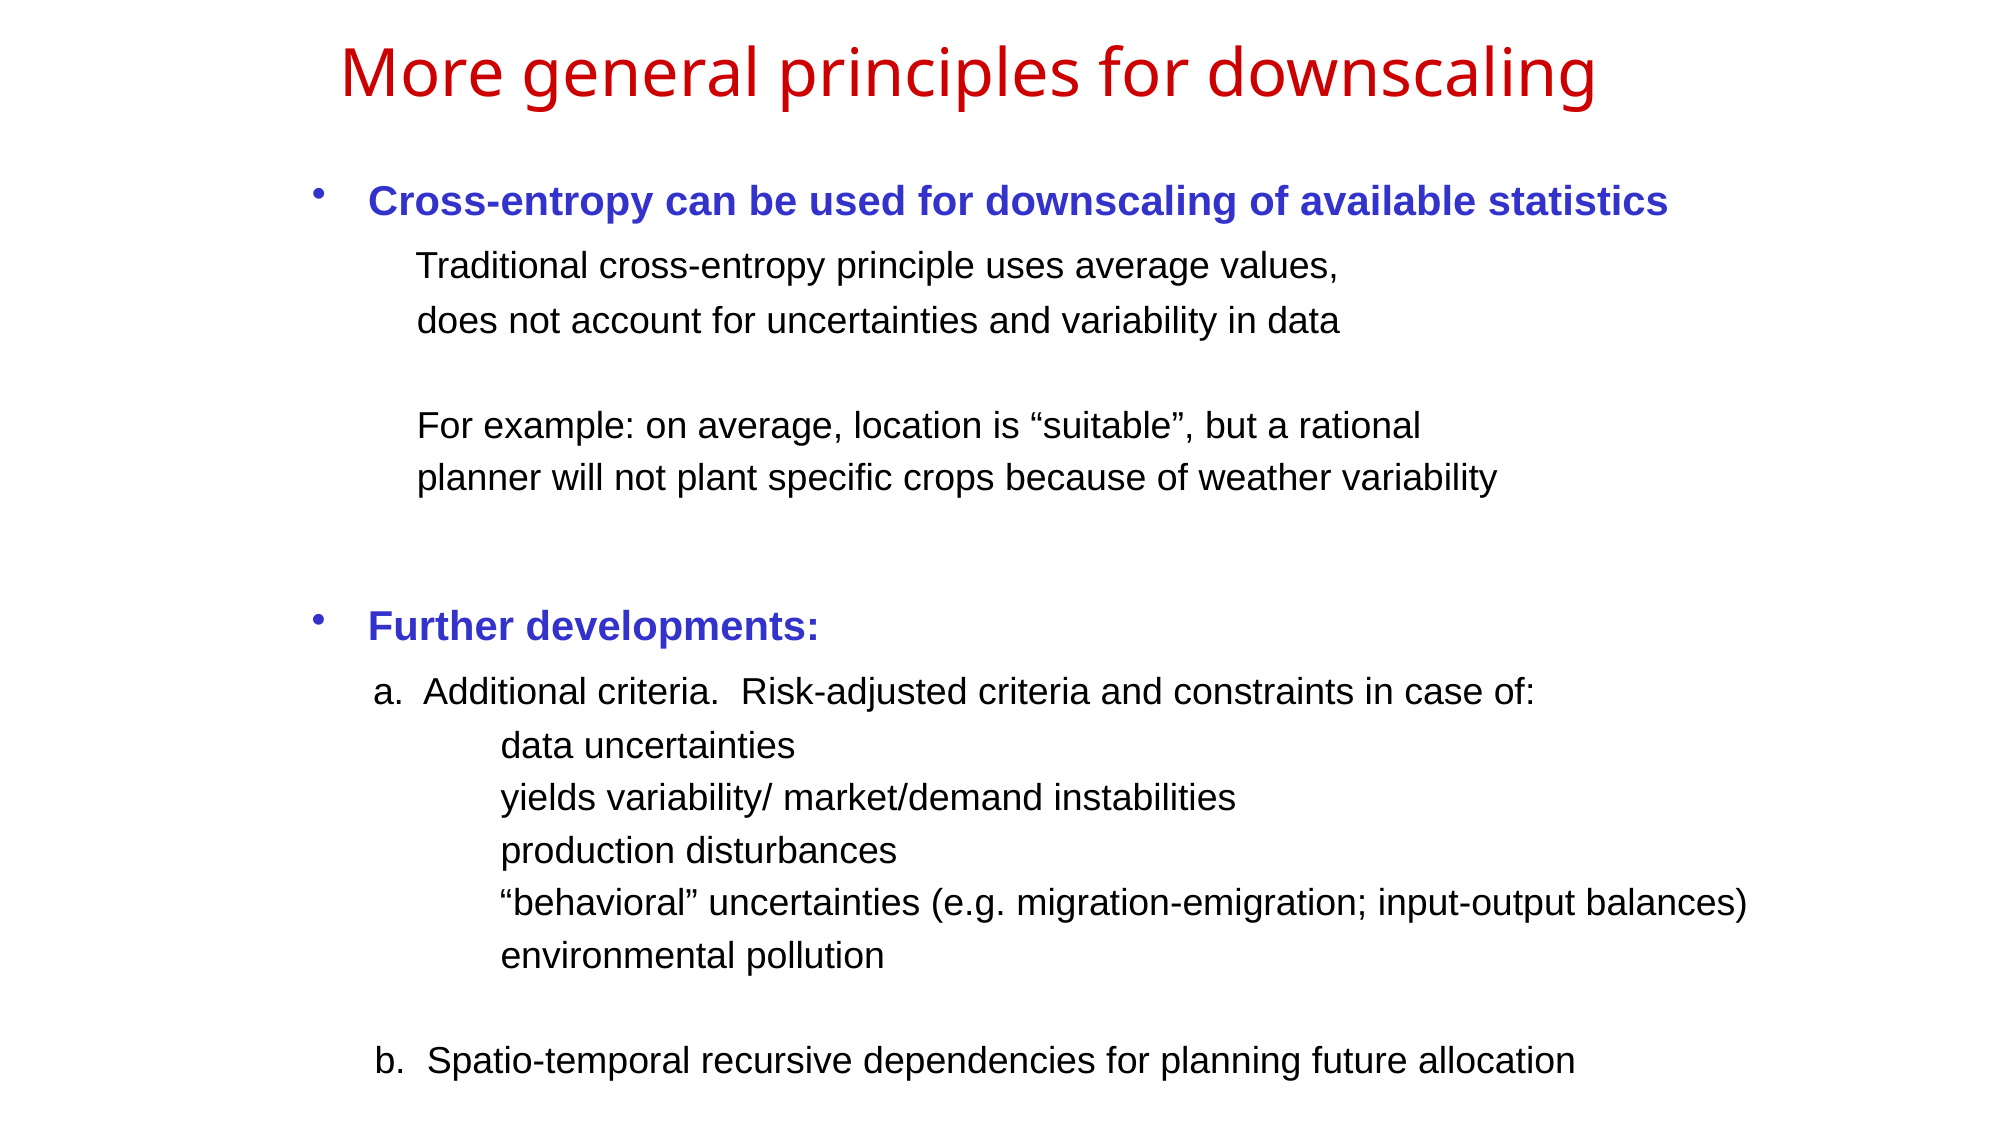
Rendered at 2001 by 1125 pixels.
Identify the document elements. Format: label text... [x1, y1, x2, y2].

text_box Further developments: a. Additional criteria. Risk-adjusted criteria and constraints in case of: data uncertainties yields variability/ market/demand instabilities production disturbances “behavioral” uncertainties (e.g. migration-emigration; input-output balances) environmental pollution b. Spatio-temporal recursive dependencies for planning future allocation [296, 591, 1821, 699]
text_box Cross-entropy can be used for downscaling of available statistics Traditional cross-entropy principle uses average values, does not account for uncertainties and variability in data For example: on average, location is “suitable”, but a rational planner will not plant specific crops because of weather variability [297, 166, 1821, 274]
title More general principles for downscaling [324, 31, 1675, 166]
